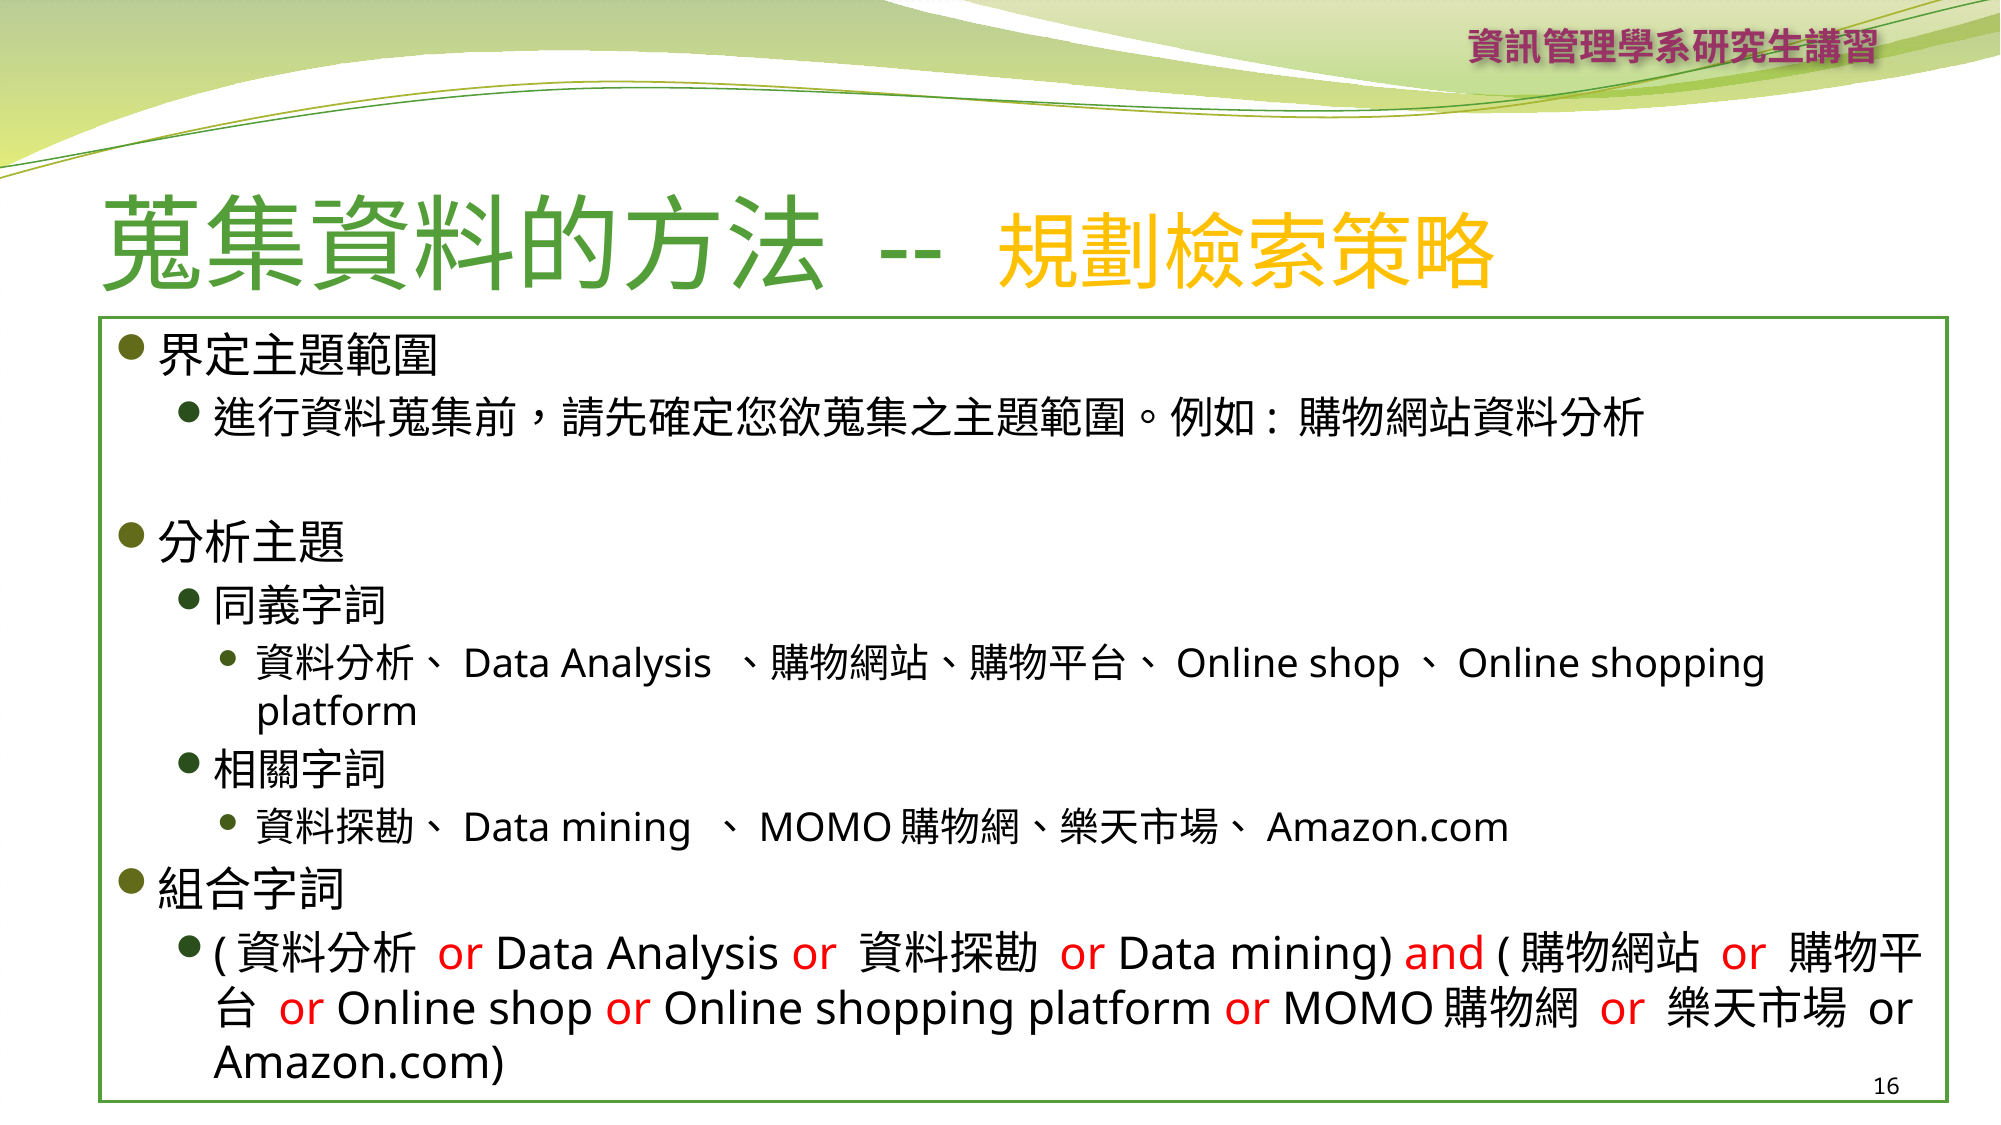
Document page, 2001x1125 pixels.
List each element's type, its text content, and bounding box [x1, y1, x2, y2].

slide_number 16 [1733, 1042, 1900, 1103]
title 蒐集資料的方法 -- 規劃檢索策略 [99, 115, 1900, 303]
text_box 資訊管理學系研究生講習 [1452, 15, 1900, 76]
list 界定主題範圍 進行資料蒐集前，請先確定您欲蒐集之主題範圍。例如: 購物網站資料分析 分析主題 同義字詞 資料分析、Data Analysis 、購物網站、購物平台、Online shop、Online shopping platform 相關字詞 資料探勘、Data mining 、MOMO購物網、樂天市場、Amazon.com 組合字詞 (資料分析 or Data Analysis or 資料探勘 or Data mining) and (購物網站 or 購物平台 or Online shop or Online shopping platform or MOMO購物網 or 樂天市場 or Amazon.com) [99, 316, 1948, 1103]
